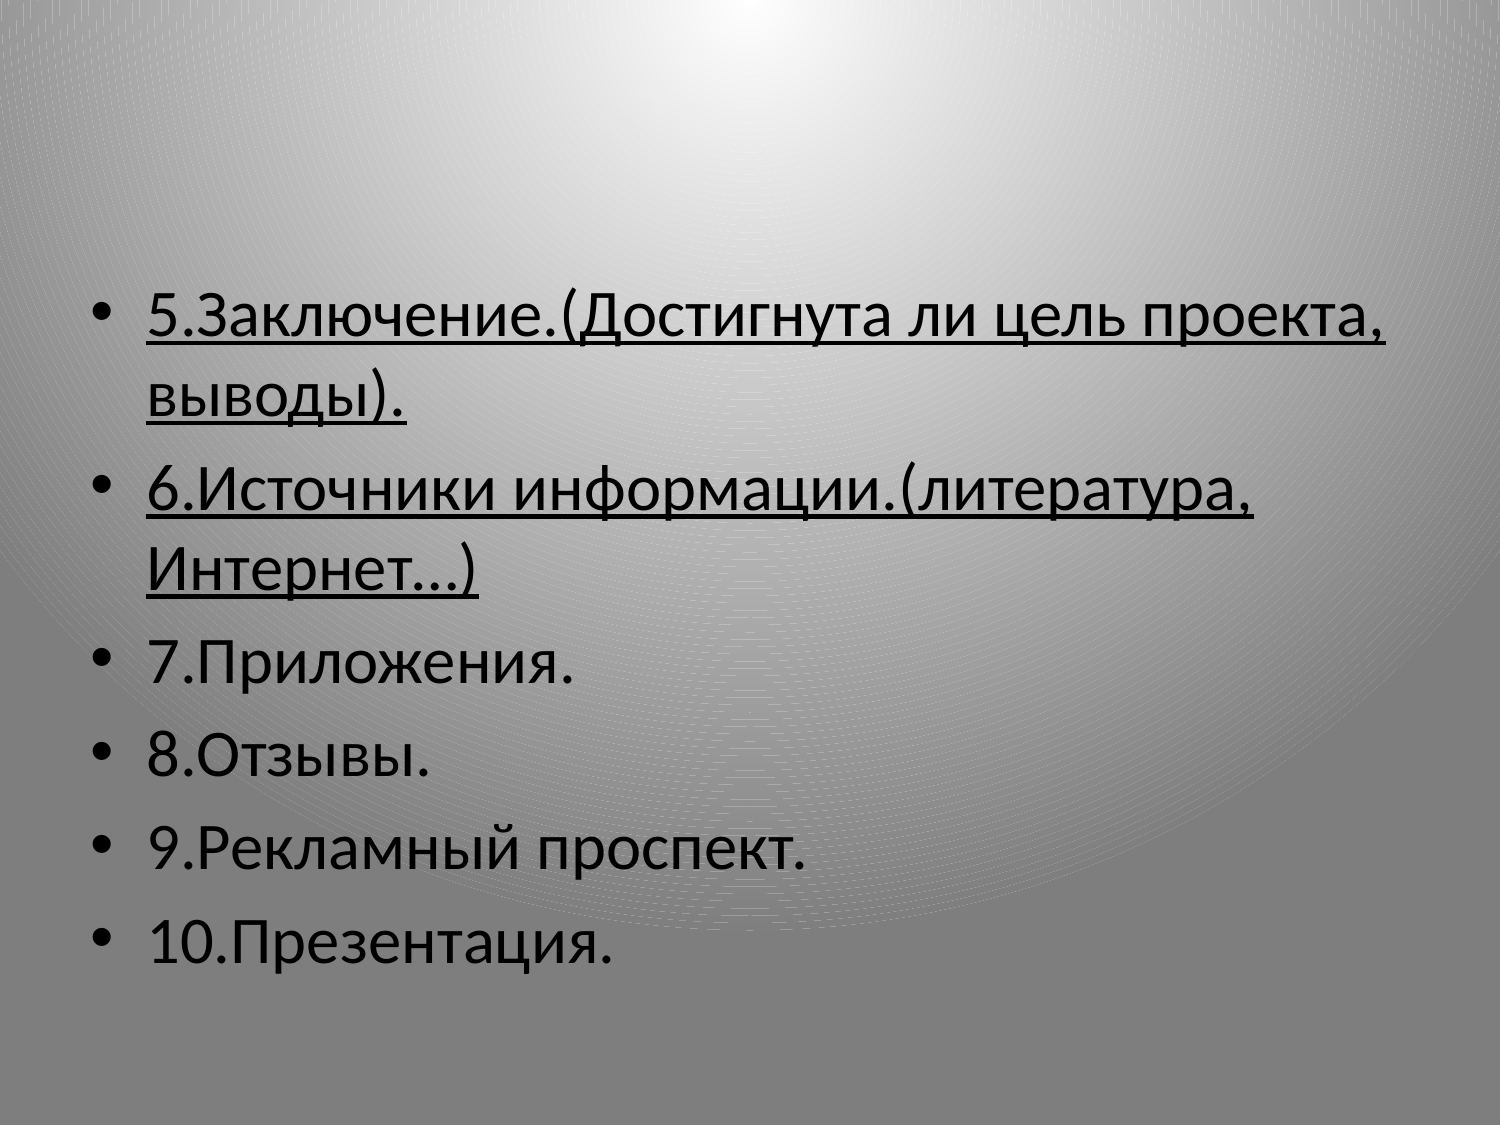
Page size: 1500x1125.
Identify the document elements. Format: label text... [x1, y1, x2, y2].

list 5.Заключение.(Достигнута ли цель проекта, выводы). 6.Источники информации.(литература, Интернет…) 7.Приложения. 8.Отзывы. 9.Рекламный проспект. 10.Презентация. [75, 262, 1425, 1005]
